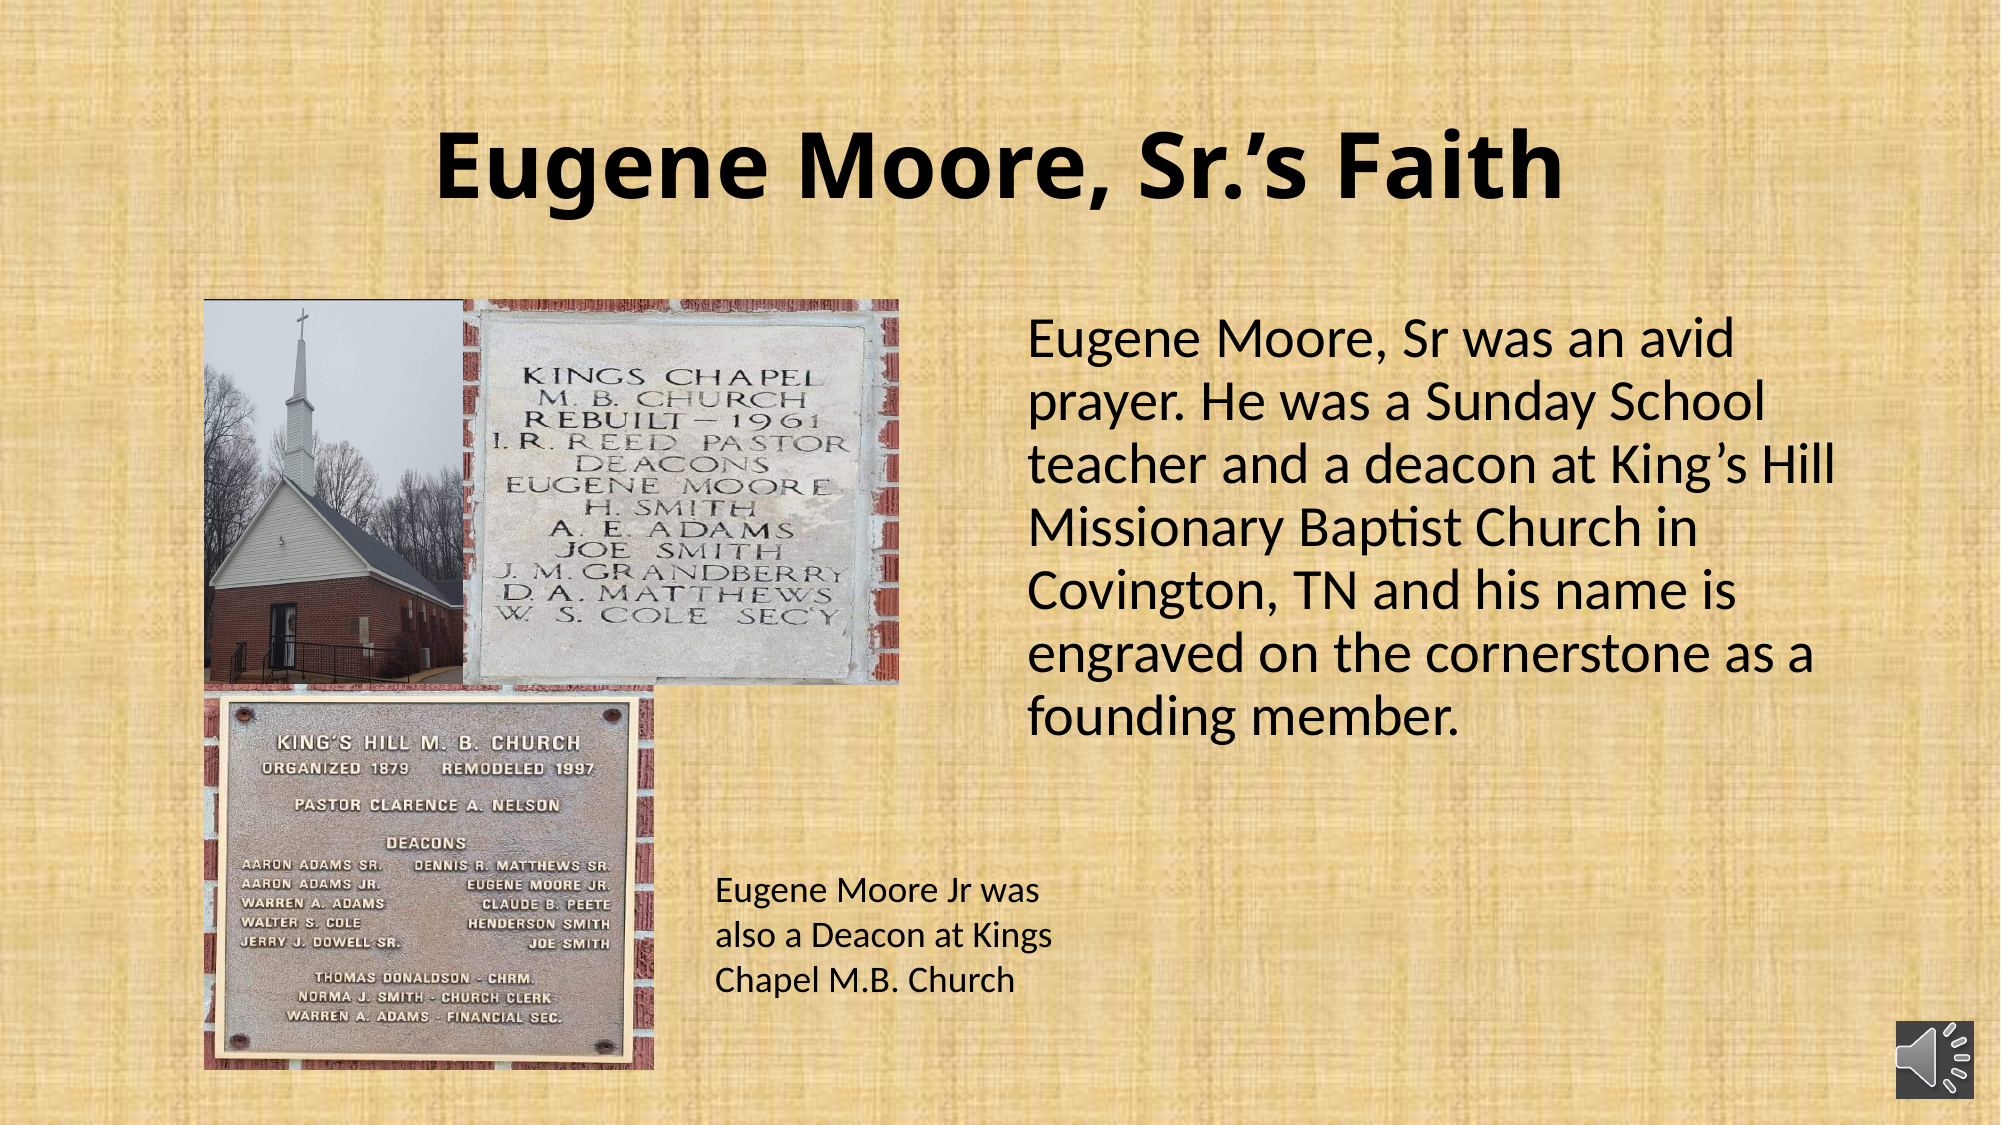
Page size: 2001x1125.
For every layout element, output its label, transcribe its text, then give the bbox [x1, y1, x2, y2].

picture [0, 0, 2001, 1125]
text_box Eugene Moore Jr was also a Deacon at Kings Chapel M.B. Church [700, 857, 1125, 1008]
title Eugene Moore, Sr.’s Faith [137, 59, 1863, 278]
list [204, 299, 463, 684]
list Eugene Moore, Sr was an avid prayer. He was a Sunday School teacher and a deacon at King’s Hill Missionary Baptist Church in Covington, TN and his name is engraved on the cornerstone as a founding member. [1012, 299, 1863, 1014]
